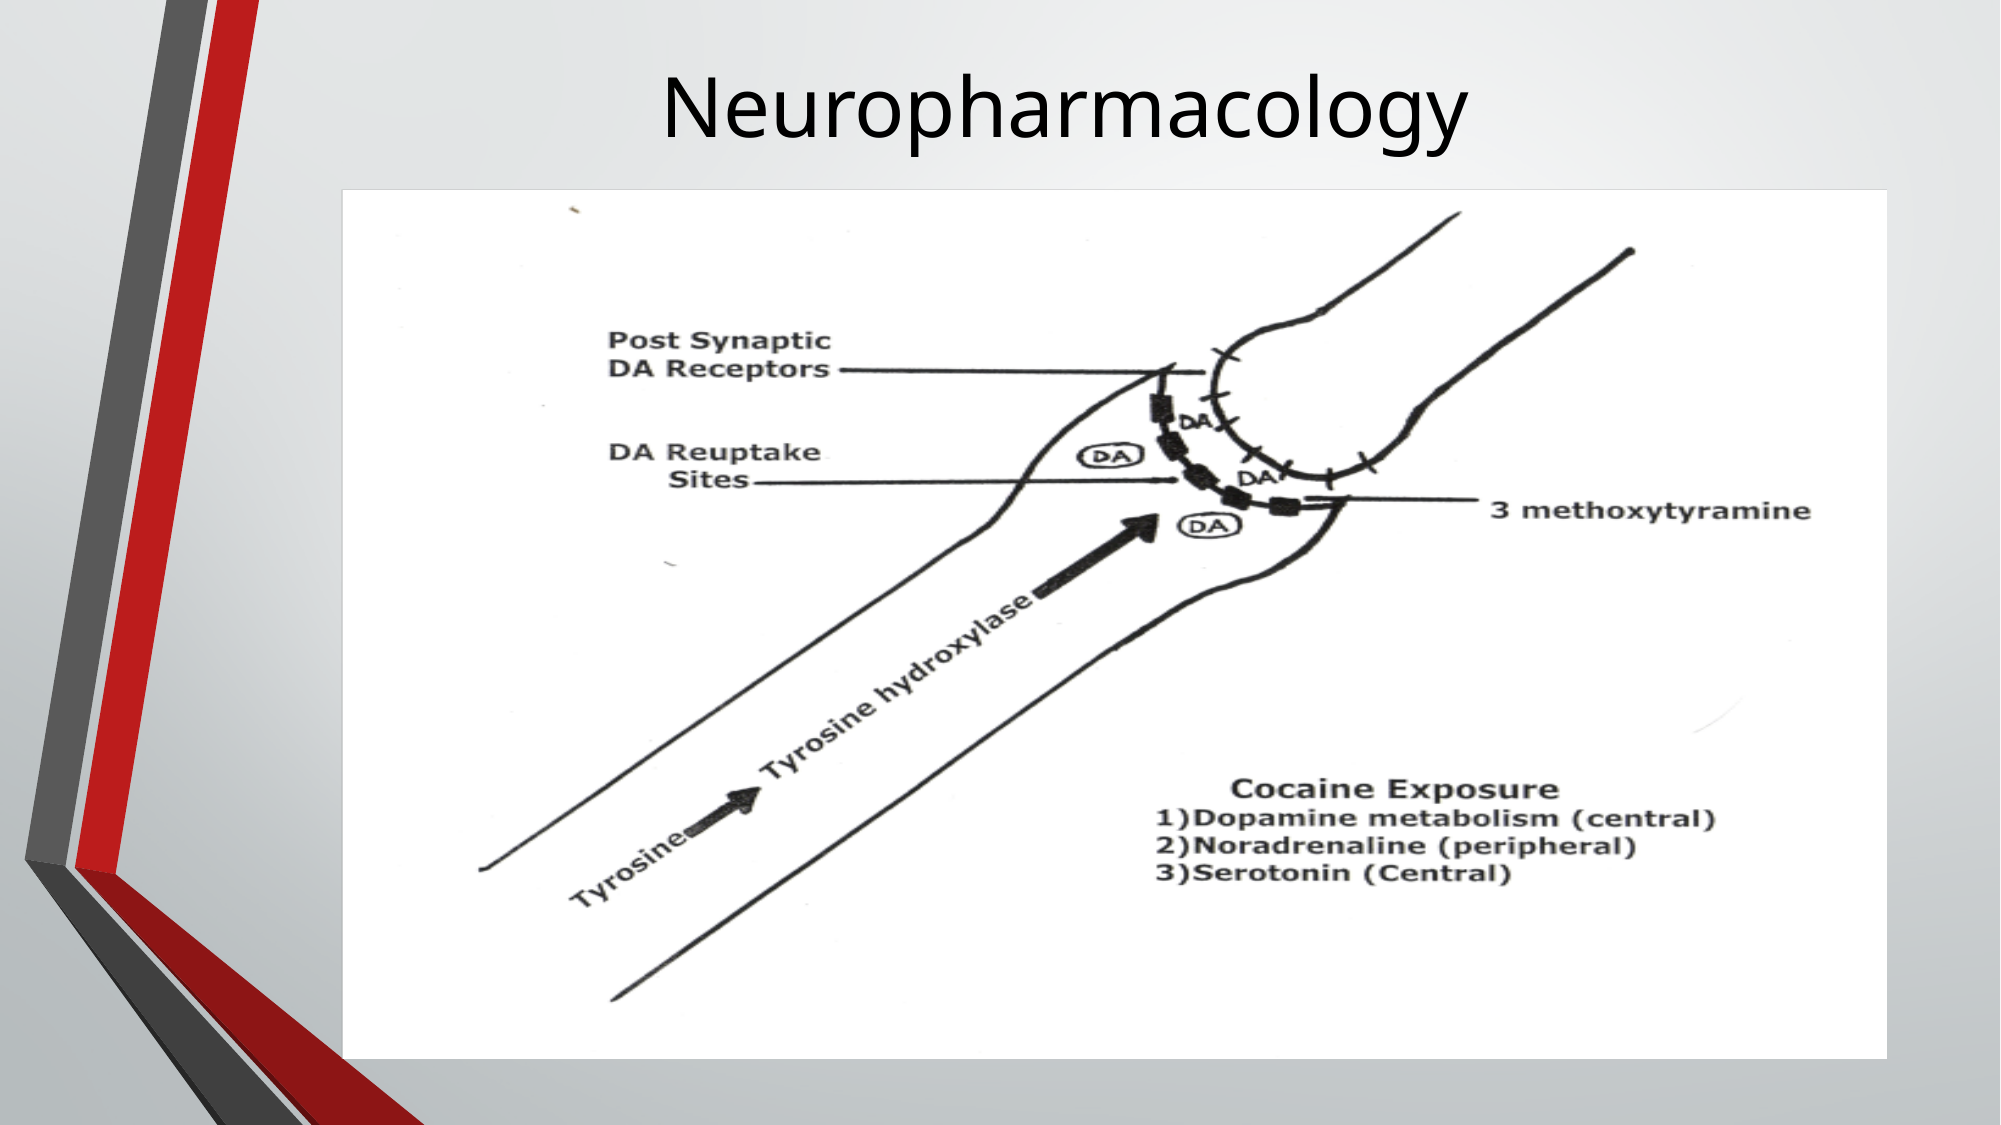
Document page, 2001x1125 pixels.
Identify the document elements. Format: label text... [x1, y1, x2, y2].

title Neuropharmacology [243, 20, 1887, 188]
picture [255, 187, 1888, 1059]
